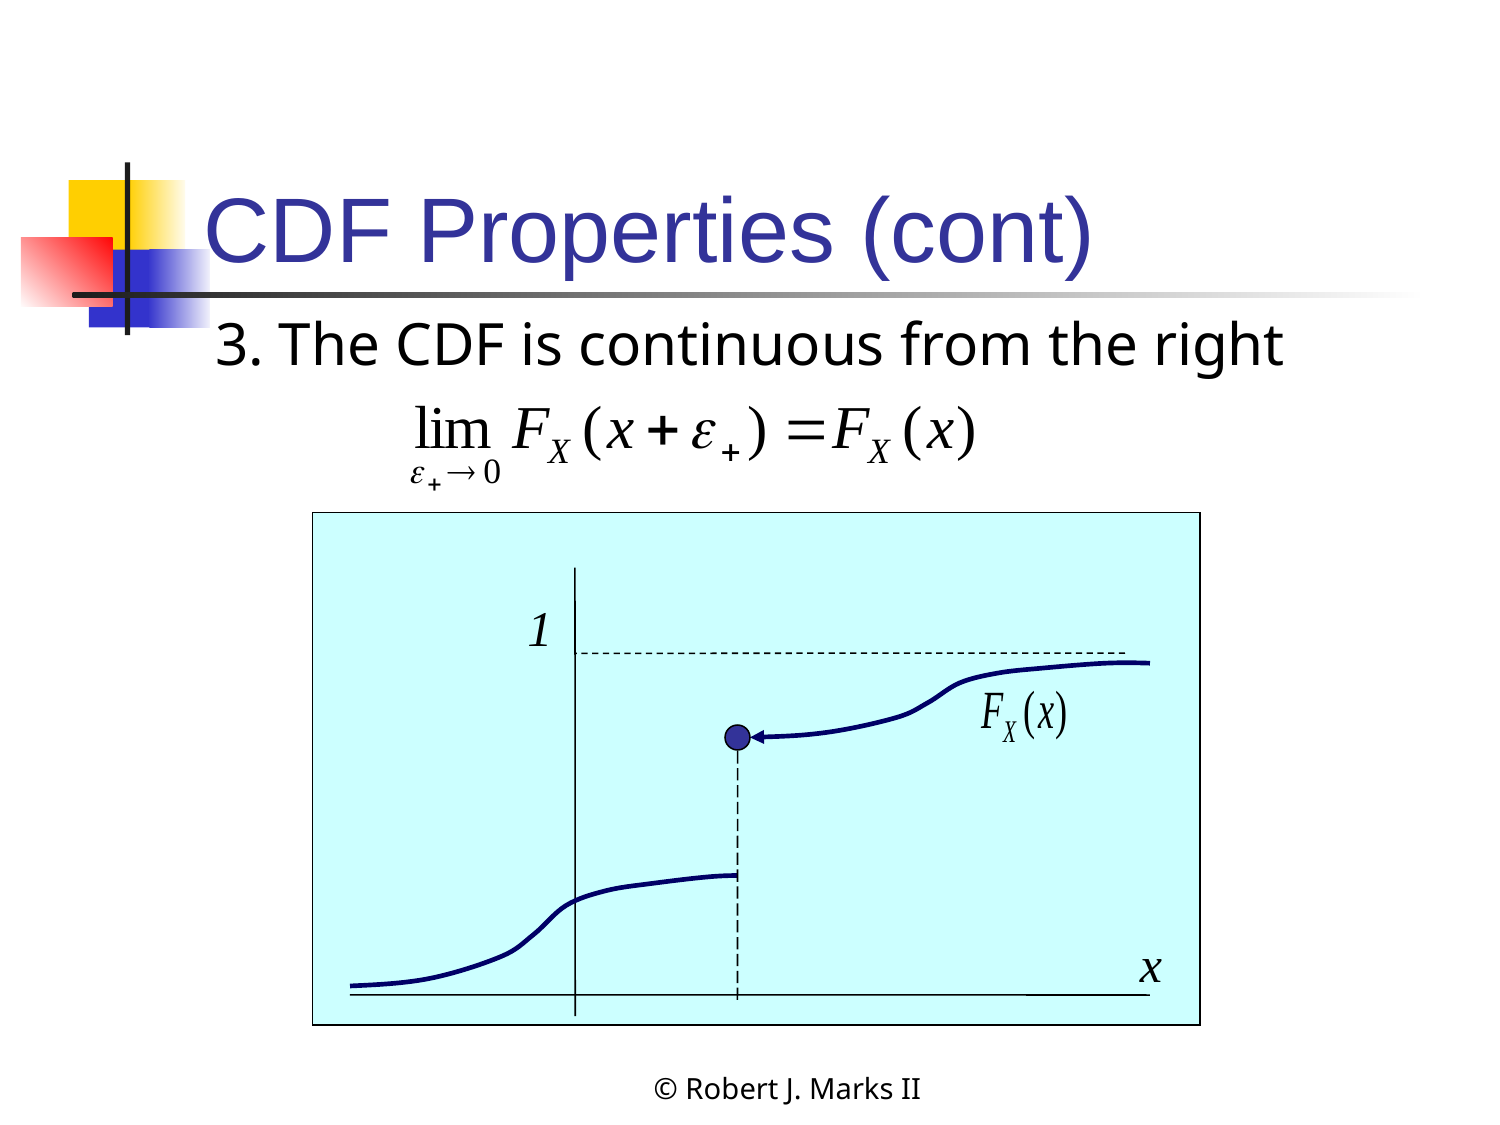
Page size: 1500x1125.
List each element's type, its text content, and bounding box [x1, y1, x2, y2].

footer © Robert J. Marks II [549, 1037, 1025, 1113]
list 3. The CDF is continuous from the right [200, 299, 1475, 732]
title CDF Properties (cont) [188, 101, 1468, 289]
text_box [312, 512, 1201, 1026]
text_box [399, 387, 1002, 505]
